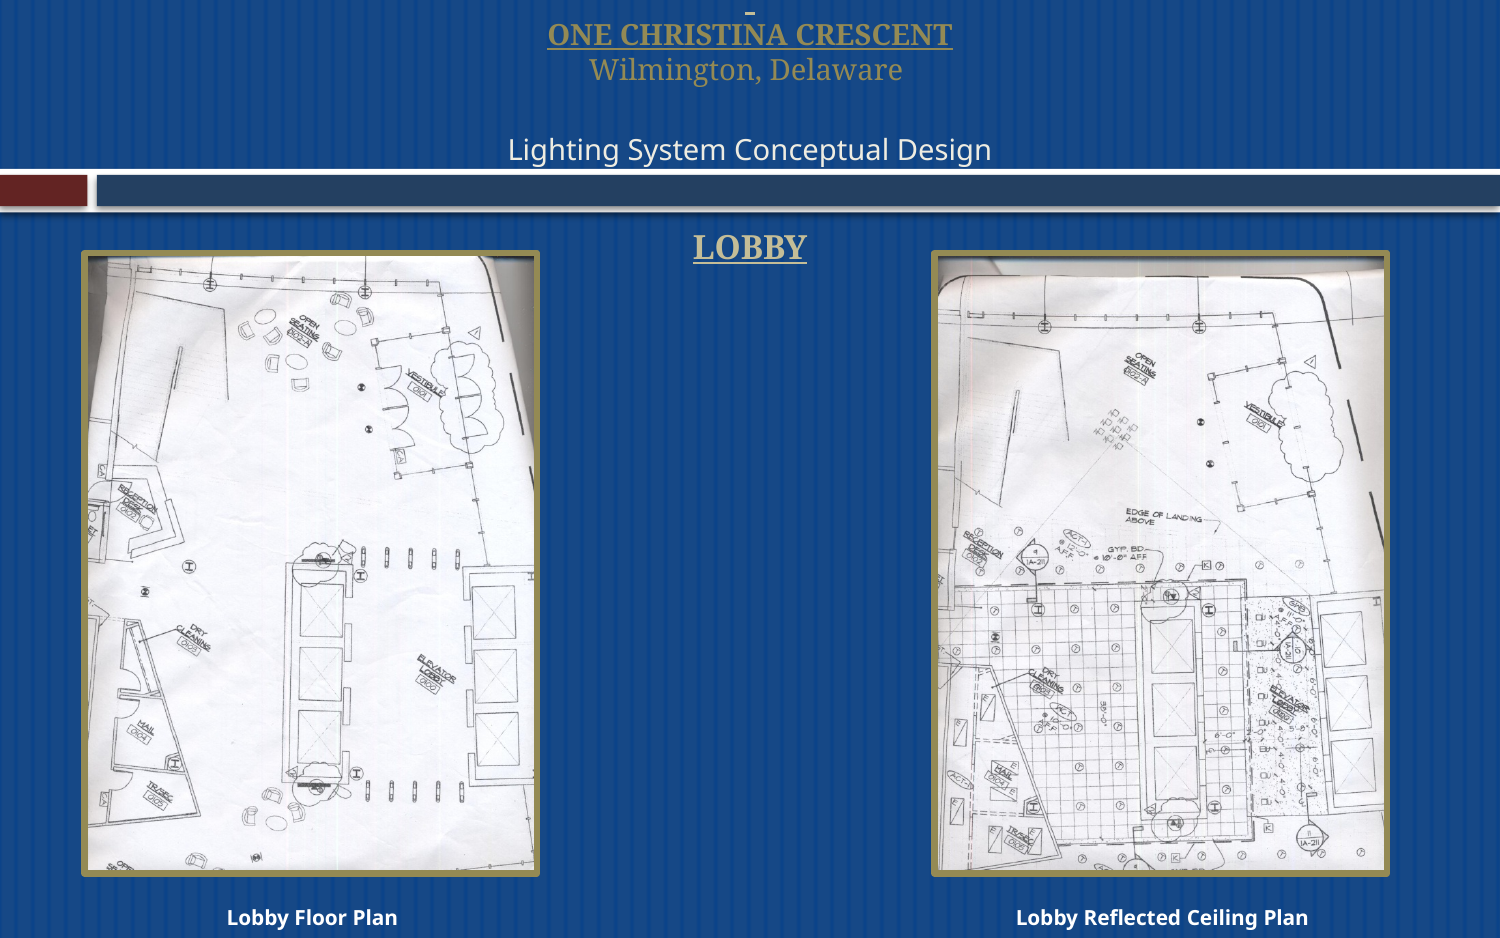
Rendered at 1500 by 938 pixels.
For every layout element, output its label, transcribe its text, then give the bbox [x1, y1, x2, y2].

text_box Lobby Reflected Ceiling Plan [937, 897, 1388, 937]
picture [87, 255, 535, 871]
title ONE CHRISTINA CRESCENT Wilmington, Delaware Lighting System Conceptual Design [0, 18, 1500, 155]
text_box LOBBY [0, 218, 1500, 274]
picture [937, 255, 1385, 871]
text_box Lobby Floor Plan [87, 897, 538, 937]
